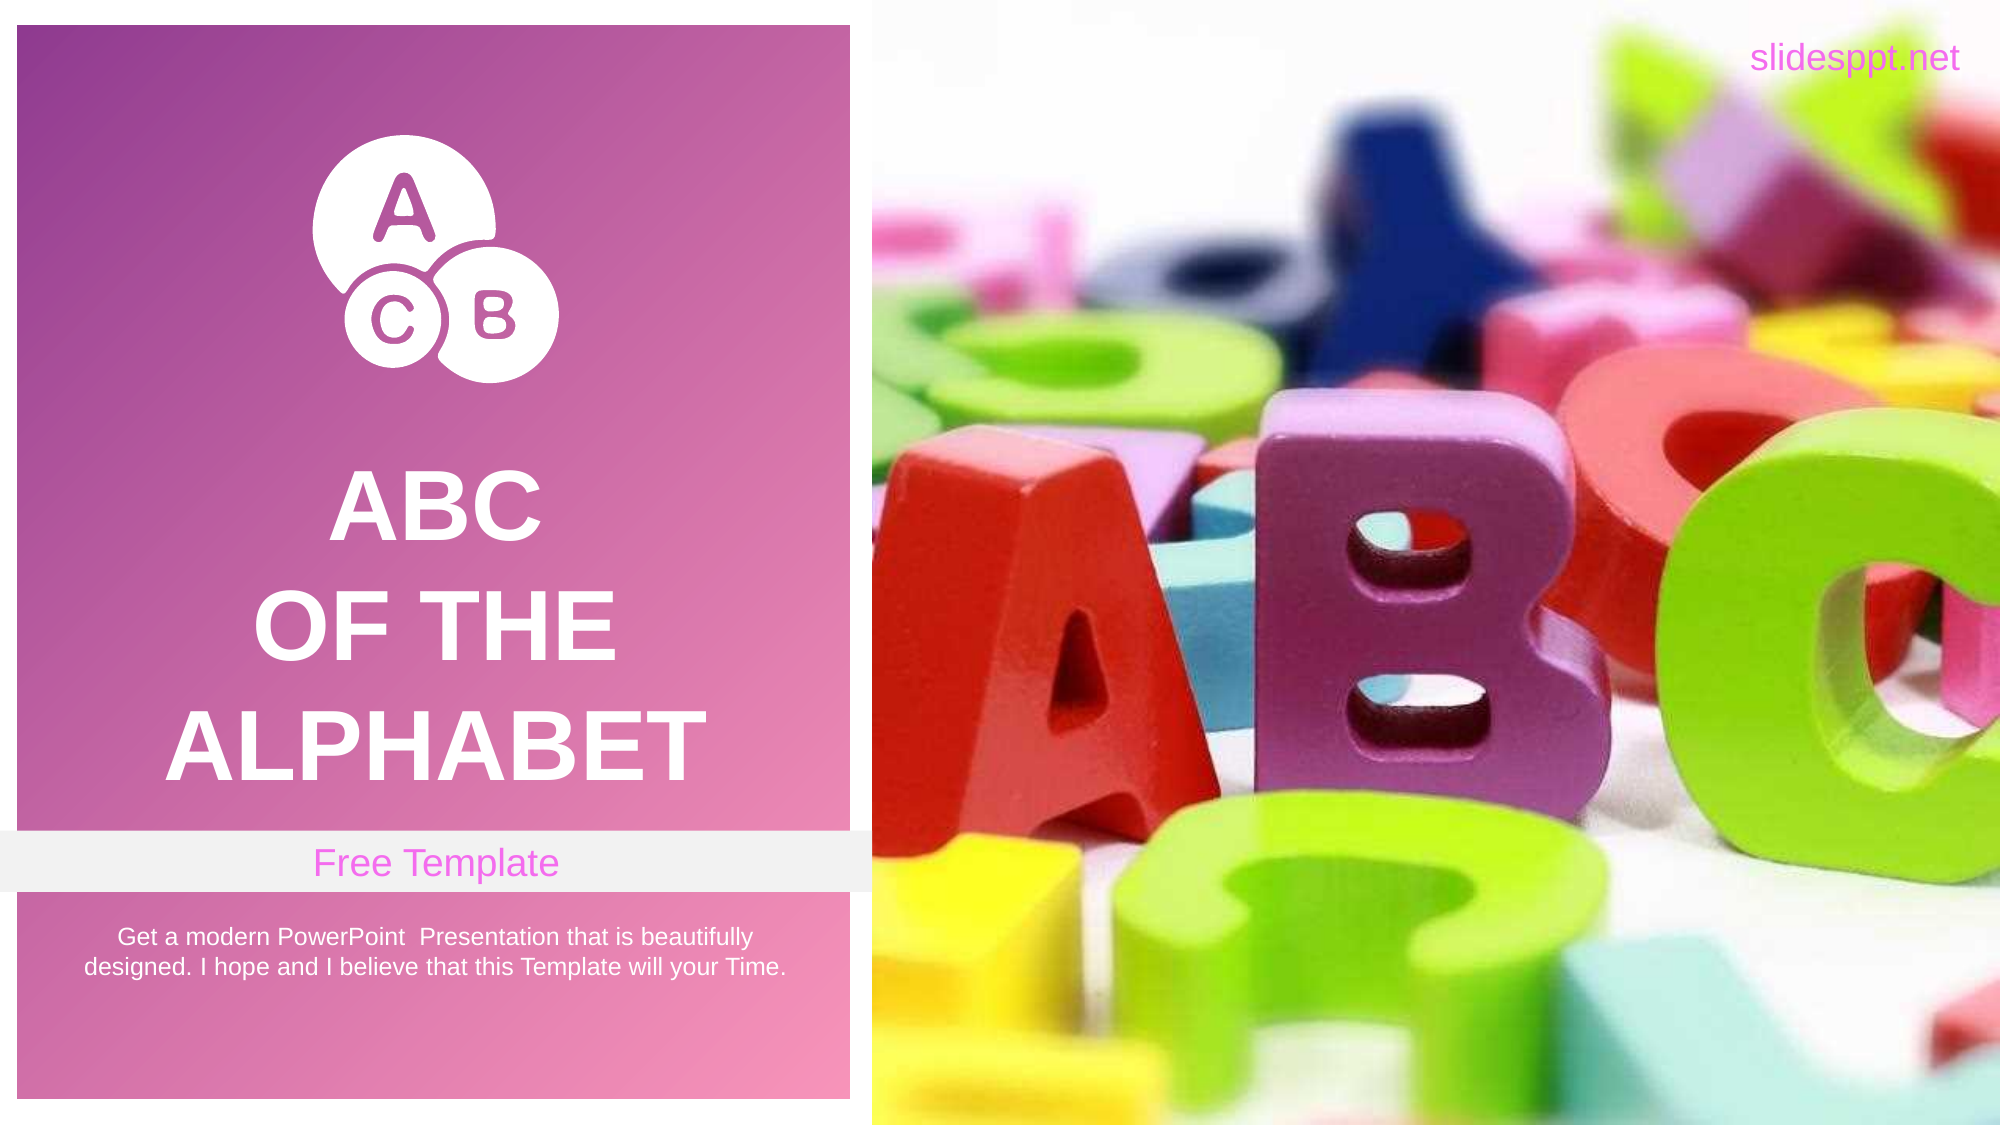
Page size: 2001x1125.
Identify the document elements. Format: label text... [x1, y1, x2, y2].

text_box Get a modern PowerPoint Presentation that is beautifully designed. I hope and I believe that this Template will your Time. [66, 913, 807, 988]
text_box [312, 135, 559, 384]
text_box ABC OF THE ALPHABET [0, 432, 872, 808]
text_box [16, 808, 850, 830]
text_box Free Template [0, 830, 872, 892]
text_box [16, 25, 850, 432]
text_box [16, 892, 850, 1100]
picture [872, 0, 2000, 1125]
